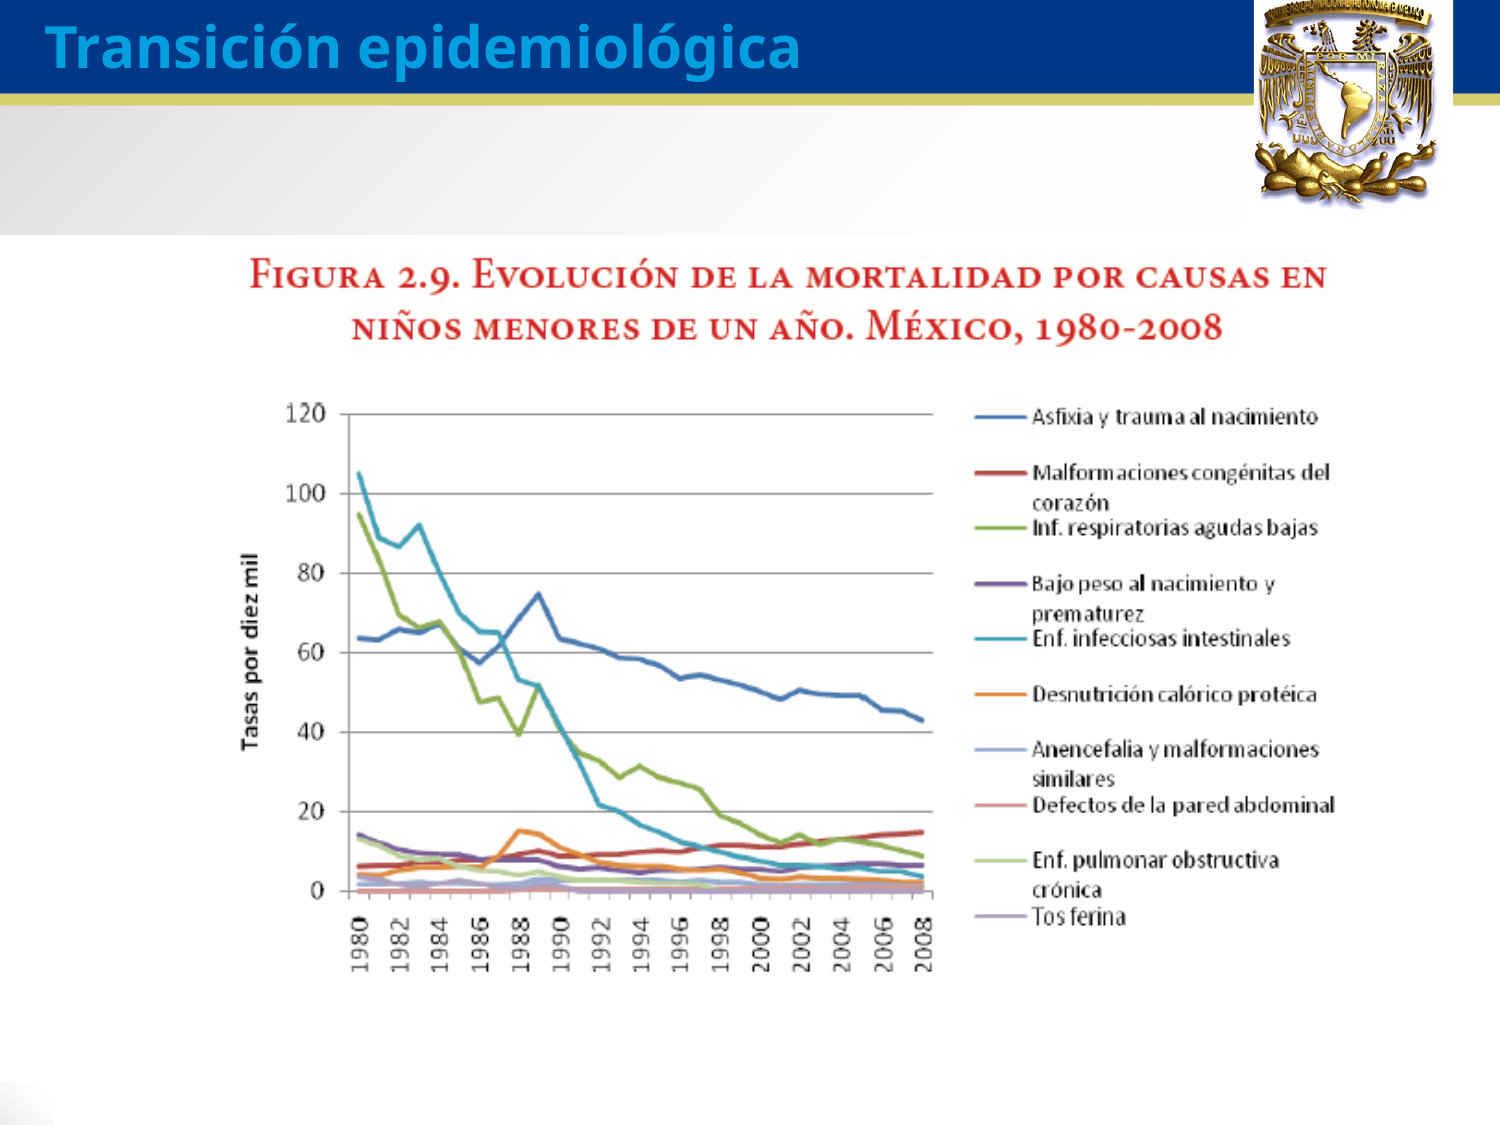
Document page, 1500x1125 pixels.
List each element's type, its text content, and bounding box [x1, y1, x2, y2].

picture [220, 252, 1344, 985]
text_box Transición epidemiológica [29, 0, 1223, 91]
picture [1253, 0, 1442, 210]
text_box [88, 246, 1439, 1029]
